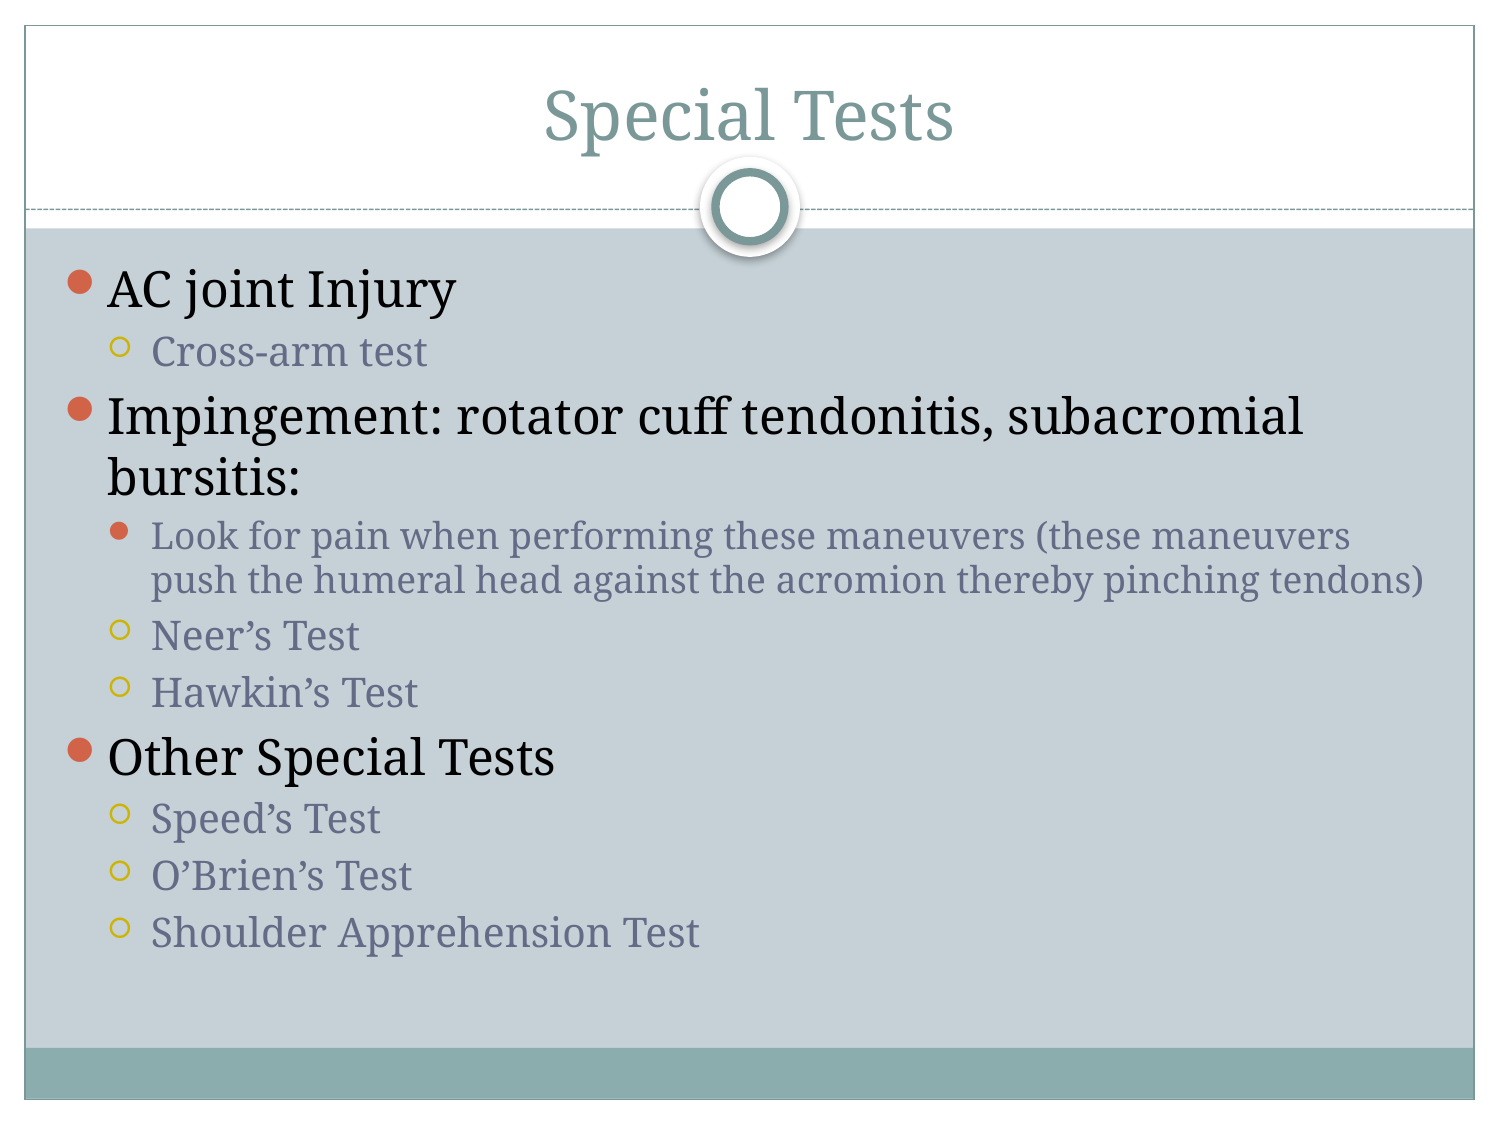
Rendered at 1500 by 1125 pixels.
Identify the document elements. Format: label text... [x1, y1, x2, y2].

title Special Tests [49, 37, 1450, 162]
list AC joint Injury Cross-arm test Impingement: rotator cuff tendonitis, subacromial bursitis: Look for pain when performing these maneuvers (these maneuvers push the humeral head against the acromion thereby pinching tendons) Neer’s Test Hawkin’s Test Other Special Tests Speed’s Test O’Brien’s Test Shoulder Apprehension Test [49, 250, 1445, 1001]
